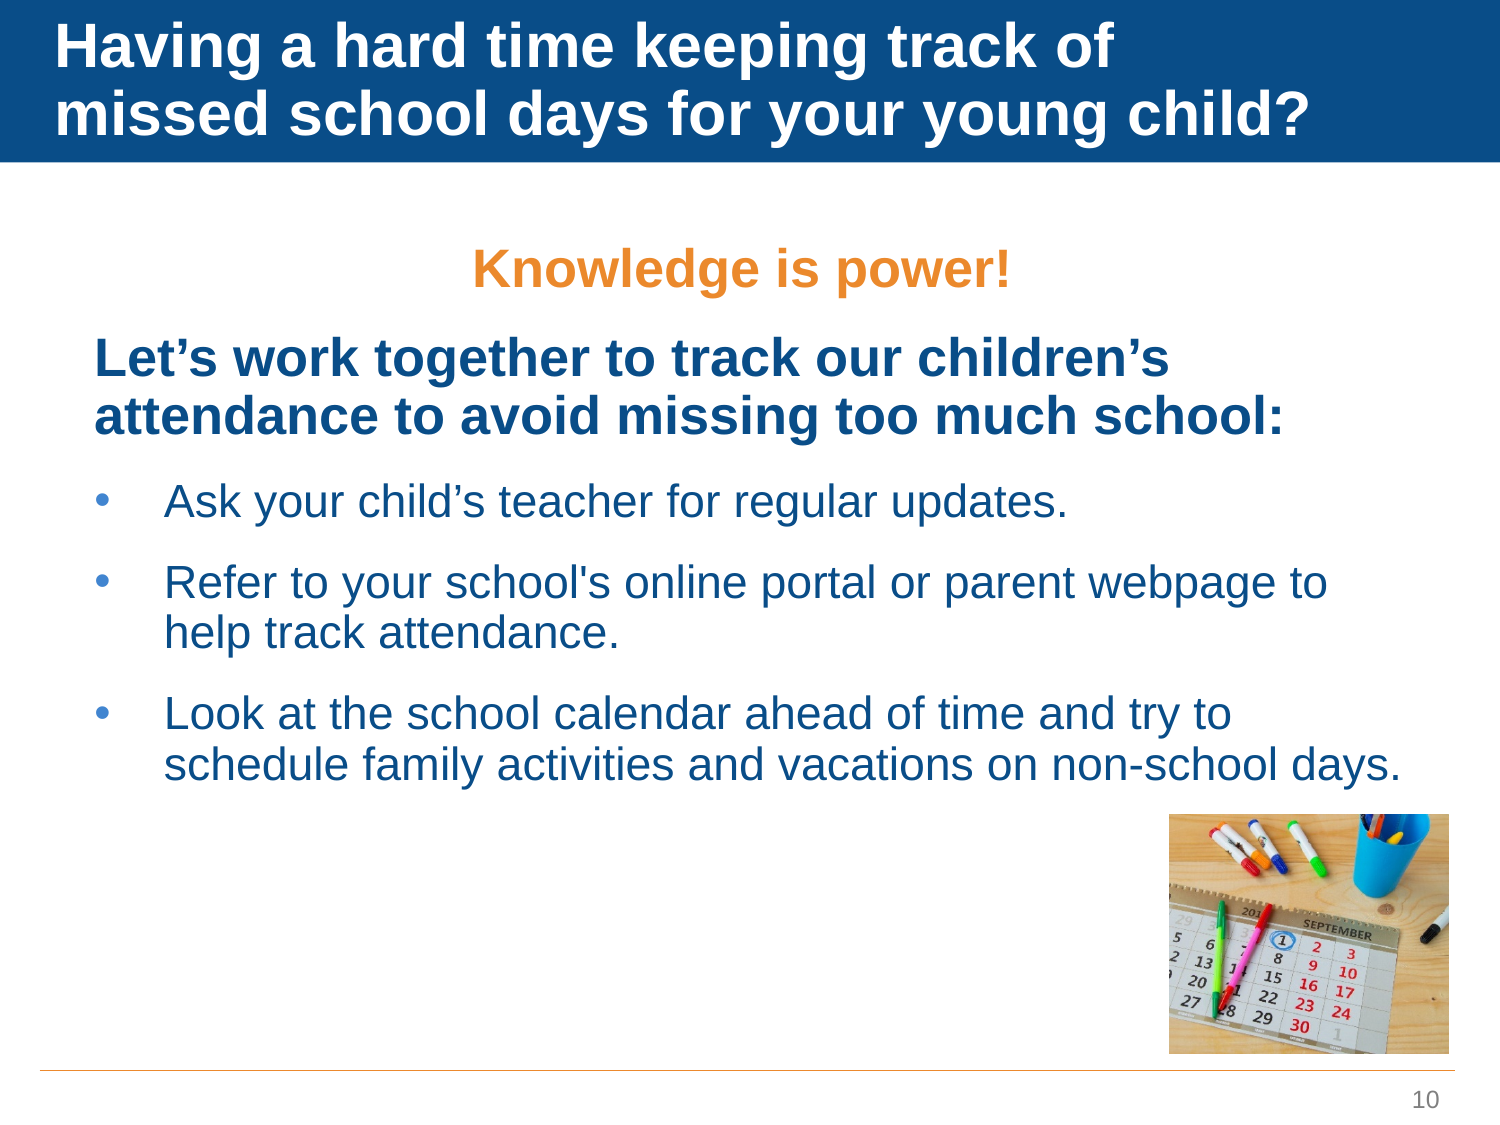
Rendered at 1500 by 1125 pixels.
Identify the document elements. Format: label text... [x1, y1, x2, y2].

slide_number 10 [1117, 1084, 1455, 1112]
title Having a hard time keeping track of missed school days for your young child? [39, 0, 1334, 190]
picture [1169, 814, 1449, 1054]
list Knowledge is power! Let’s work together to track our children’s attendance to avoid missing too much school: Ask your child’s teacher for regular updates. Refer to your school's online portal or parent webpage to help track attendance. Look at the school calendar ahead of time and try to schedule family activities and vacations on non-school days. [79, 232, 1421, 840]
